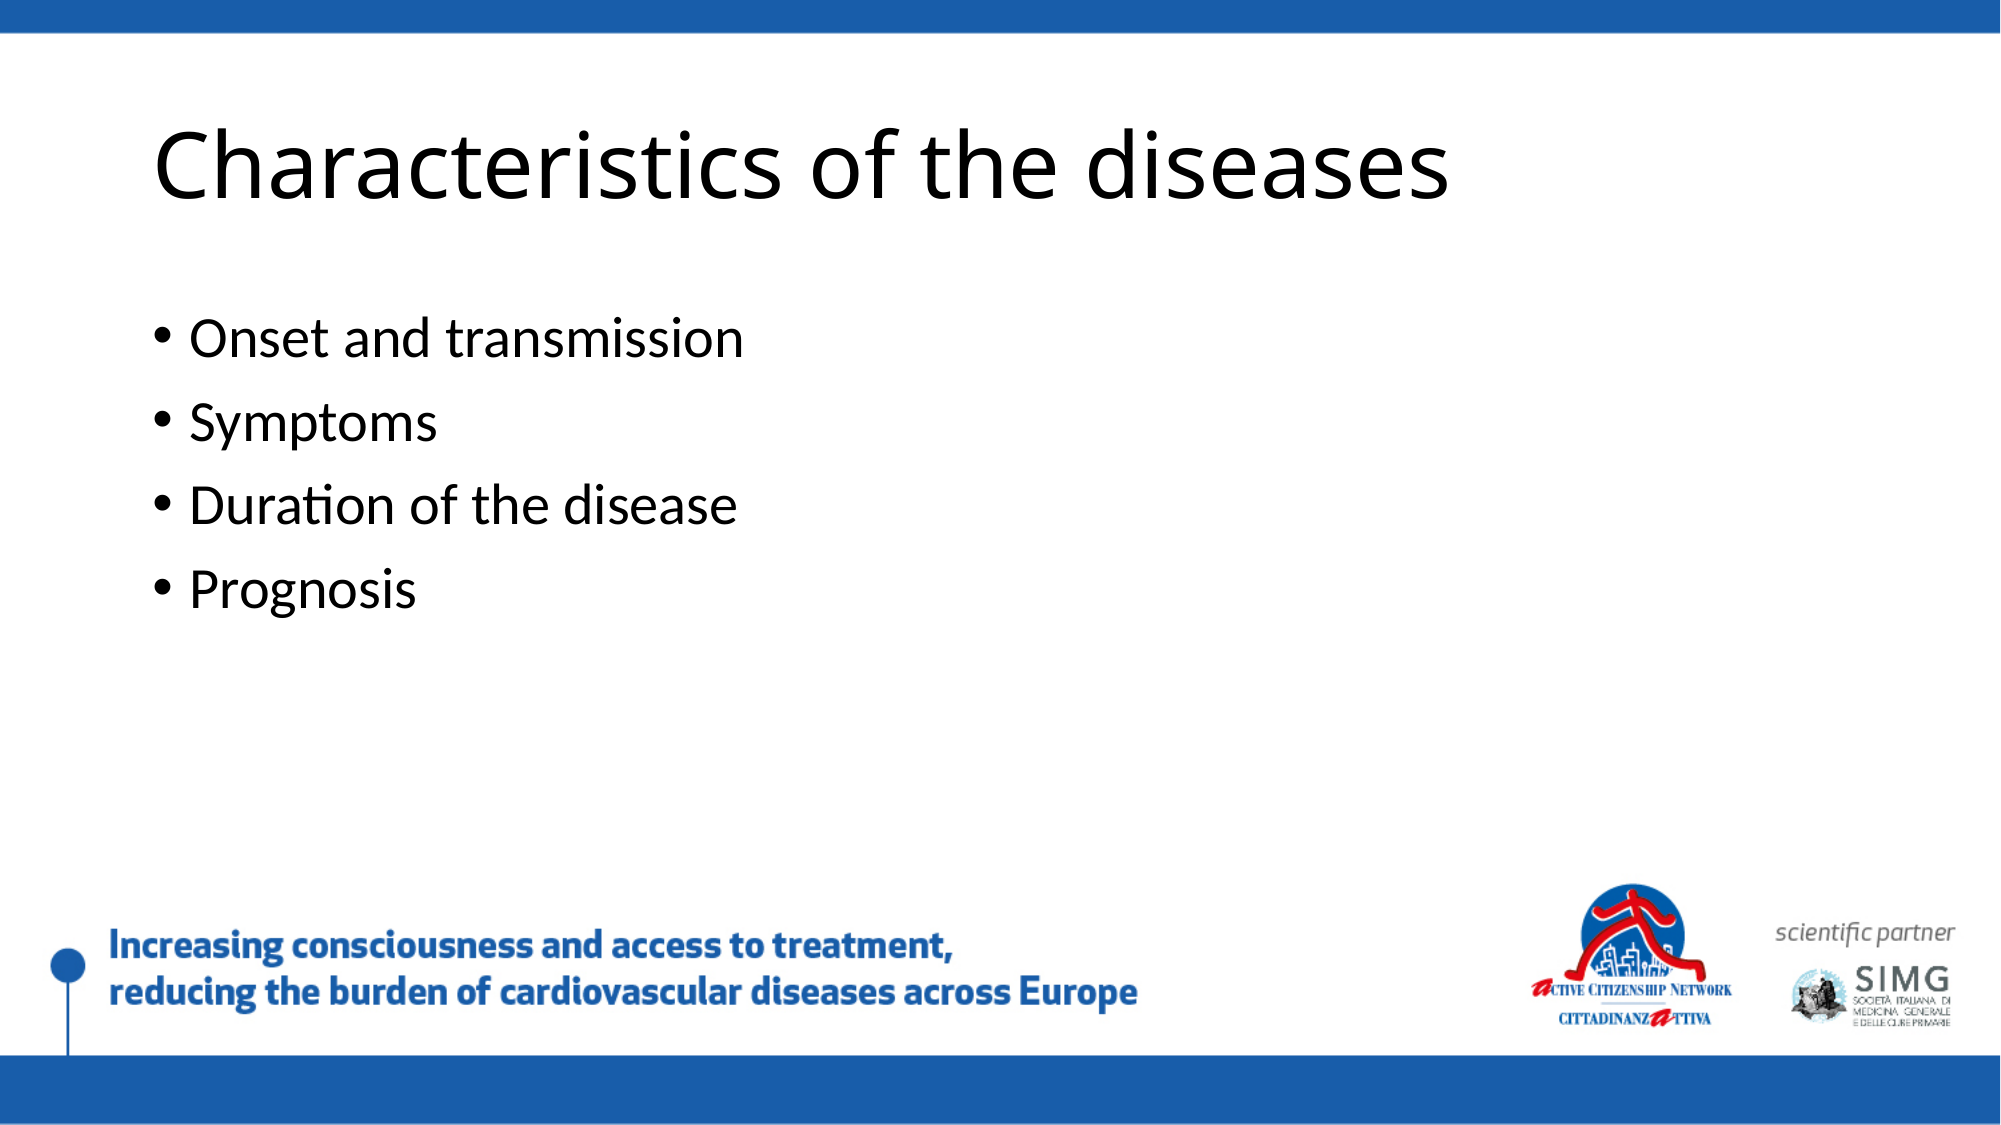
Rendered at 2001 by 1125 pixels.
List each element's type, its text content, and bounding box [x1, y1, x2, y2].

list Onset and transmission Symptoms Duration of the disease Prognosis [137, 299, 1863, 1014]
title Characteristics of the diseases [137, 59, 1863, 278]
picture [0, 0, 2001, 1125]
